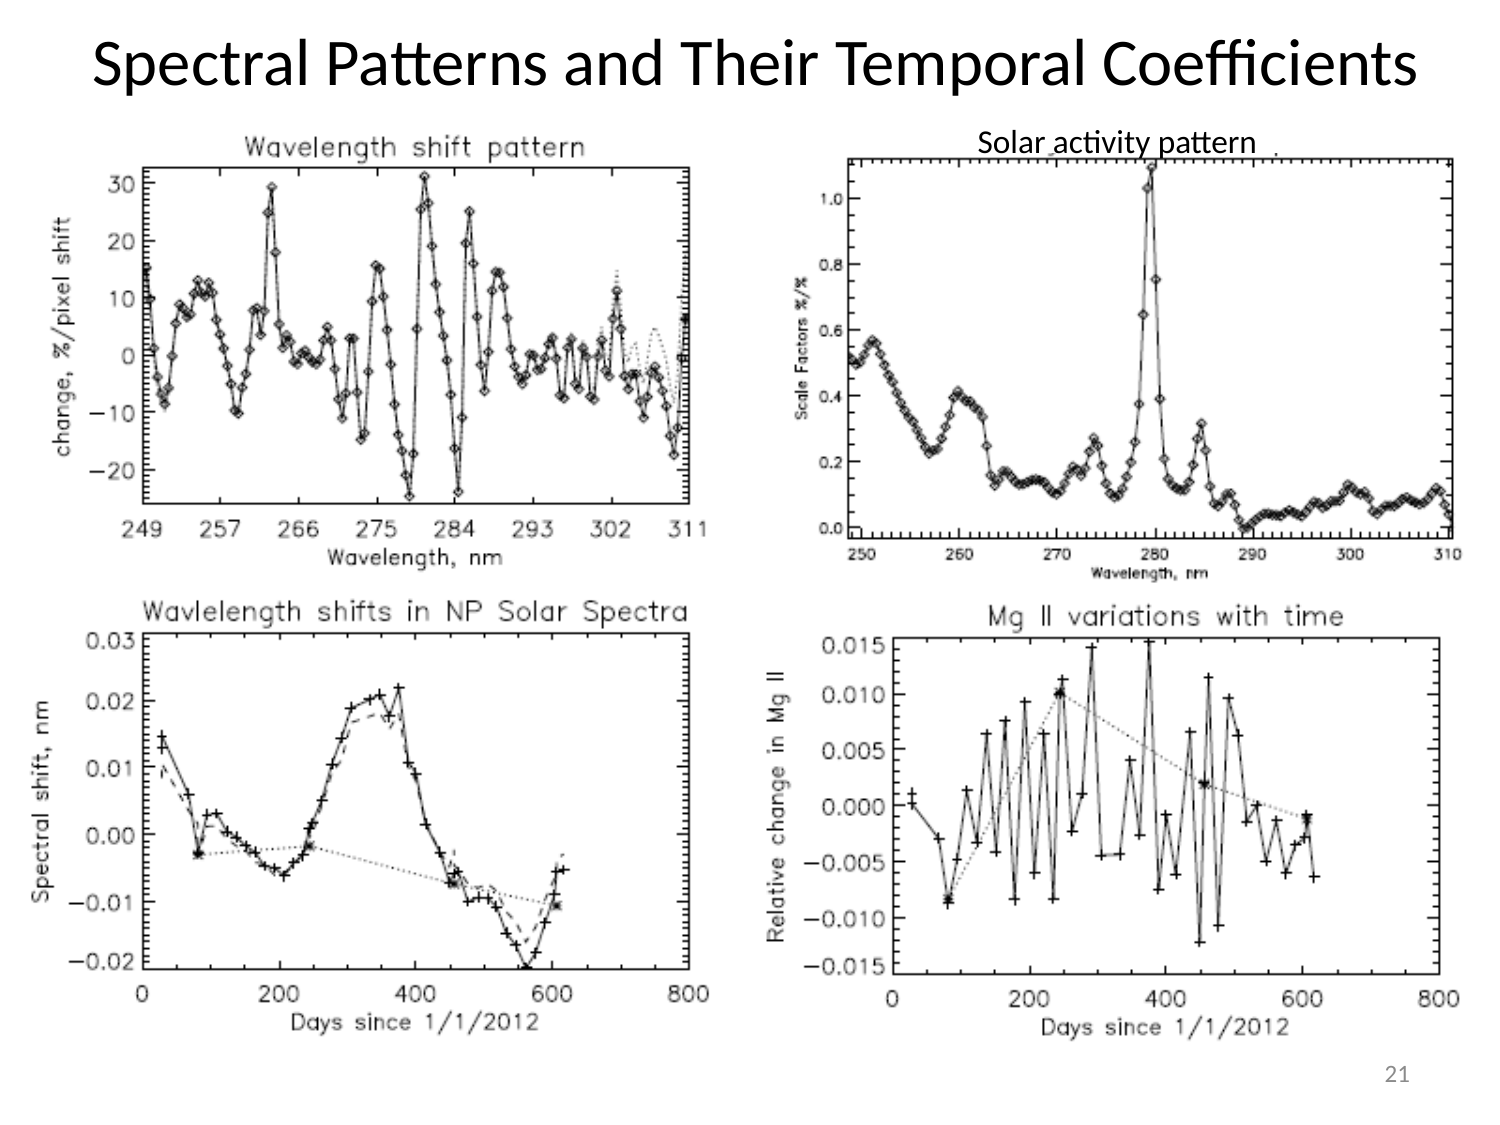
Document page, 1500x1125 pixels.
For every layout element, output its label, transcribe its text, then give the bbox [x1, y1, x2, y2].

text_box Solar activity pattern [963, 112, 1273, 151]
title Spectral Patterns and Their Temporal Coefficients [50, 0, 1463, 118]
slide_number 21 [1074, 1070, 1425, 1103]
picture [0, 124, 1498, 1073]
